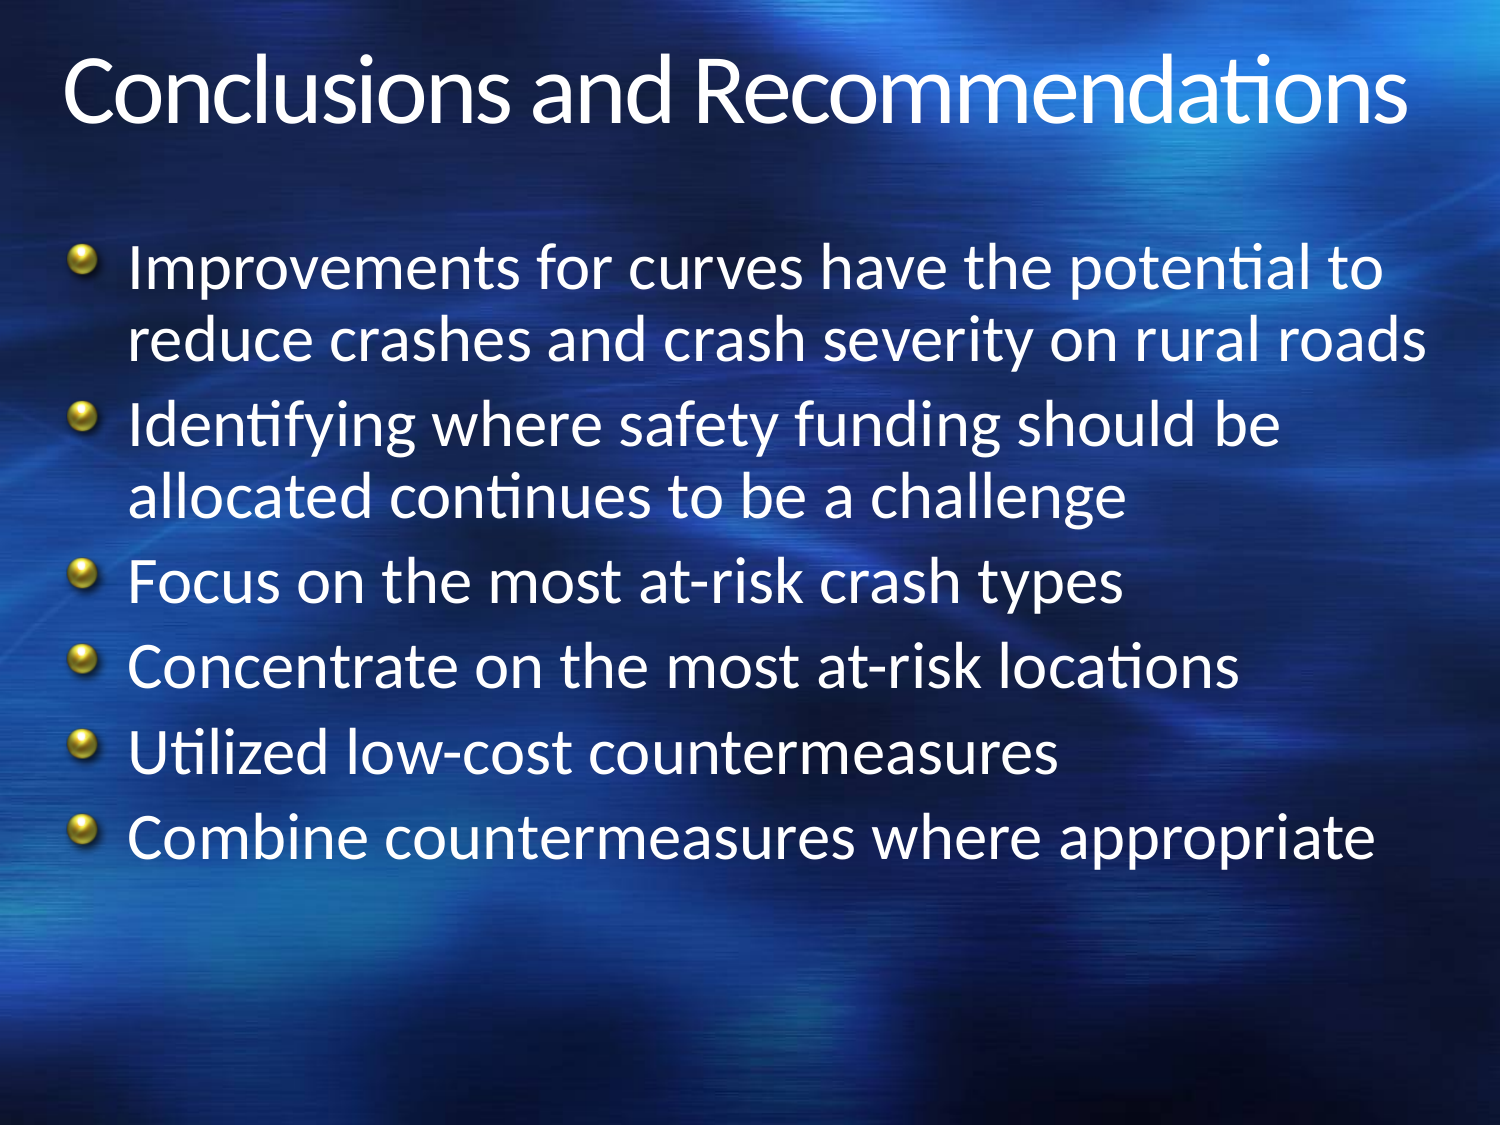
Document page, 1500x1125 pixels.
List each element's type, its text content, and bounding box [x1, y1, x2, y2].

picture [0, 0, 1500, 1125]
title Conclusions and Recommendations [62, 37, 1438, 147]
list Improvements for curves have the potential to reduce crashes and crash severity on rural roads Identifying where safety funding should be allocated continues to be a challenge Focus on the most at-risk crash types Concentrate on the most at-risk locations Utilized low-cost countermeasures Combine countermeasures where appropriate [62, 231, 1438, 983]
